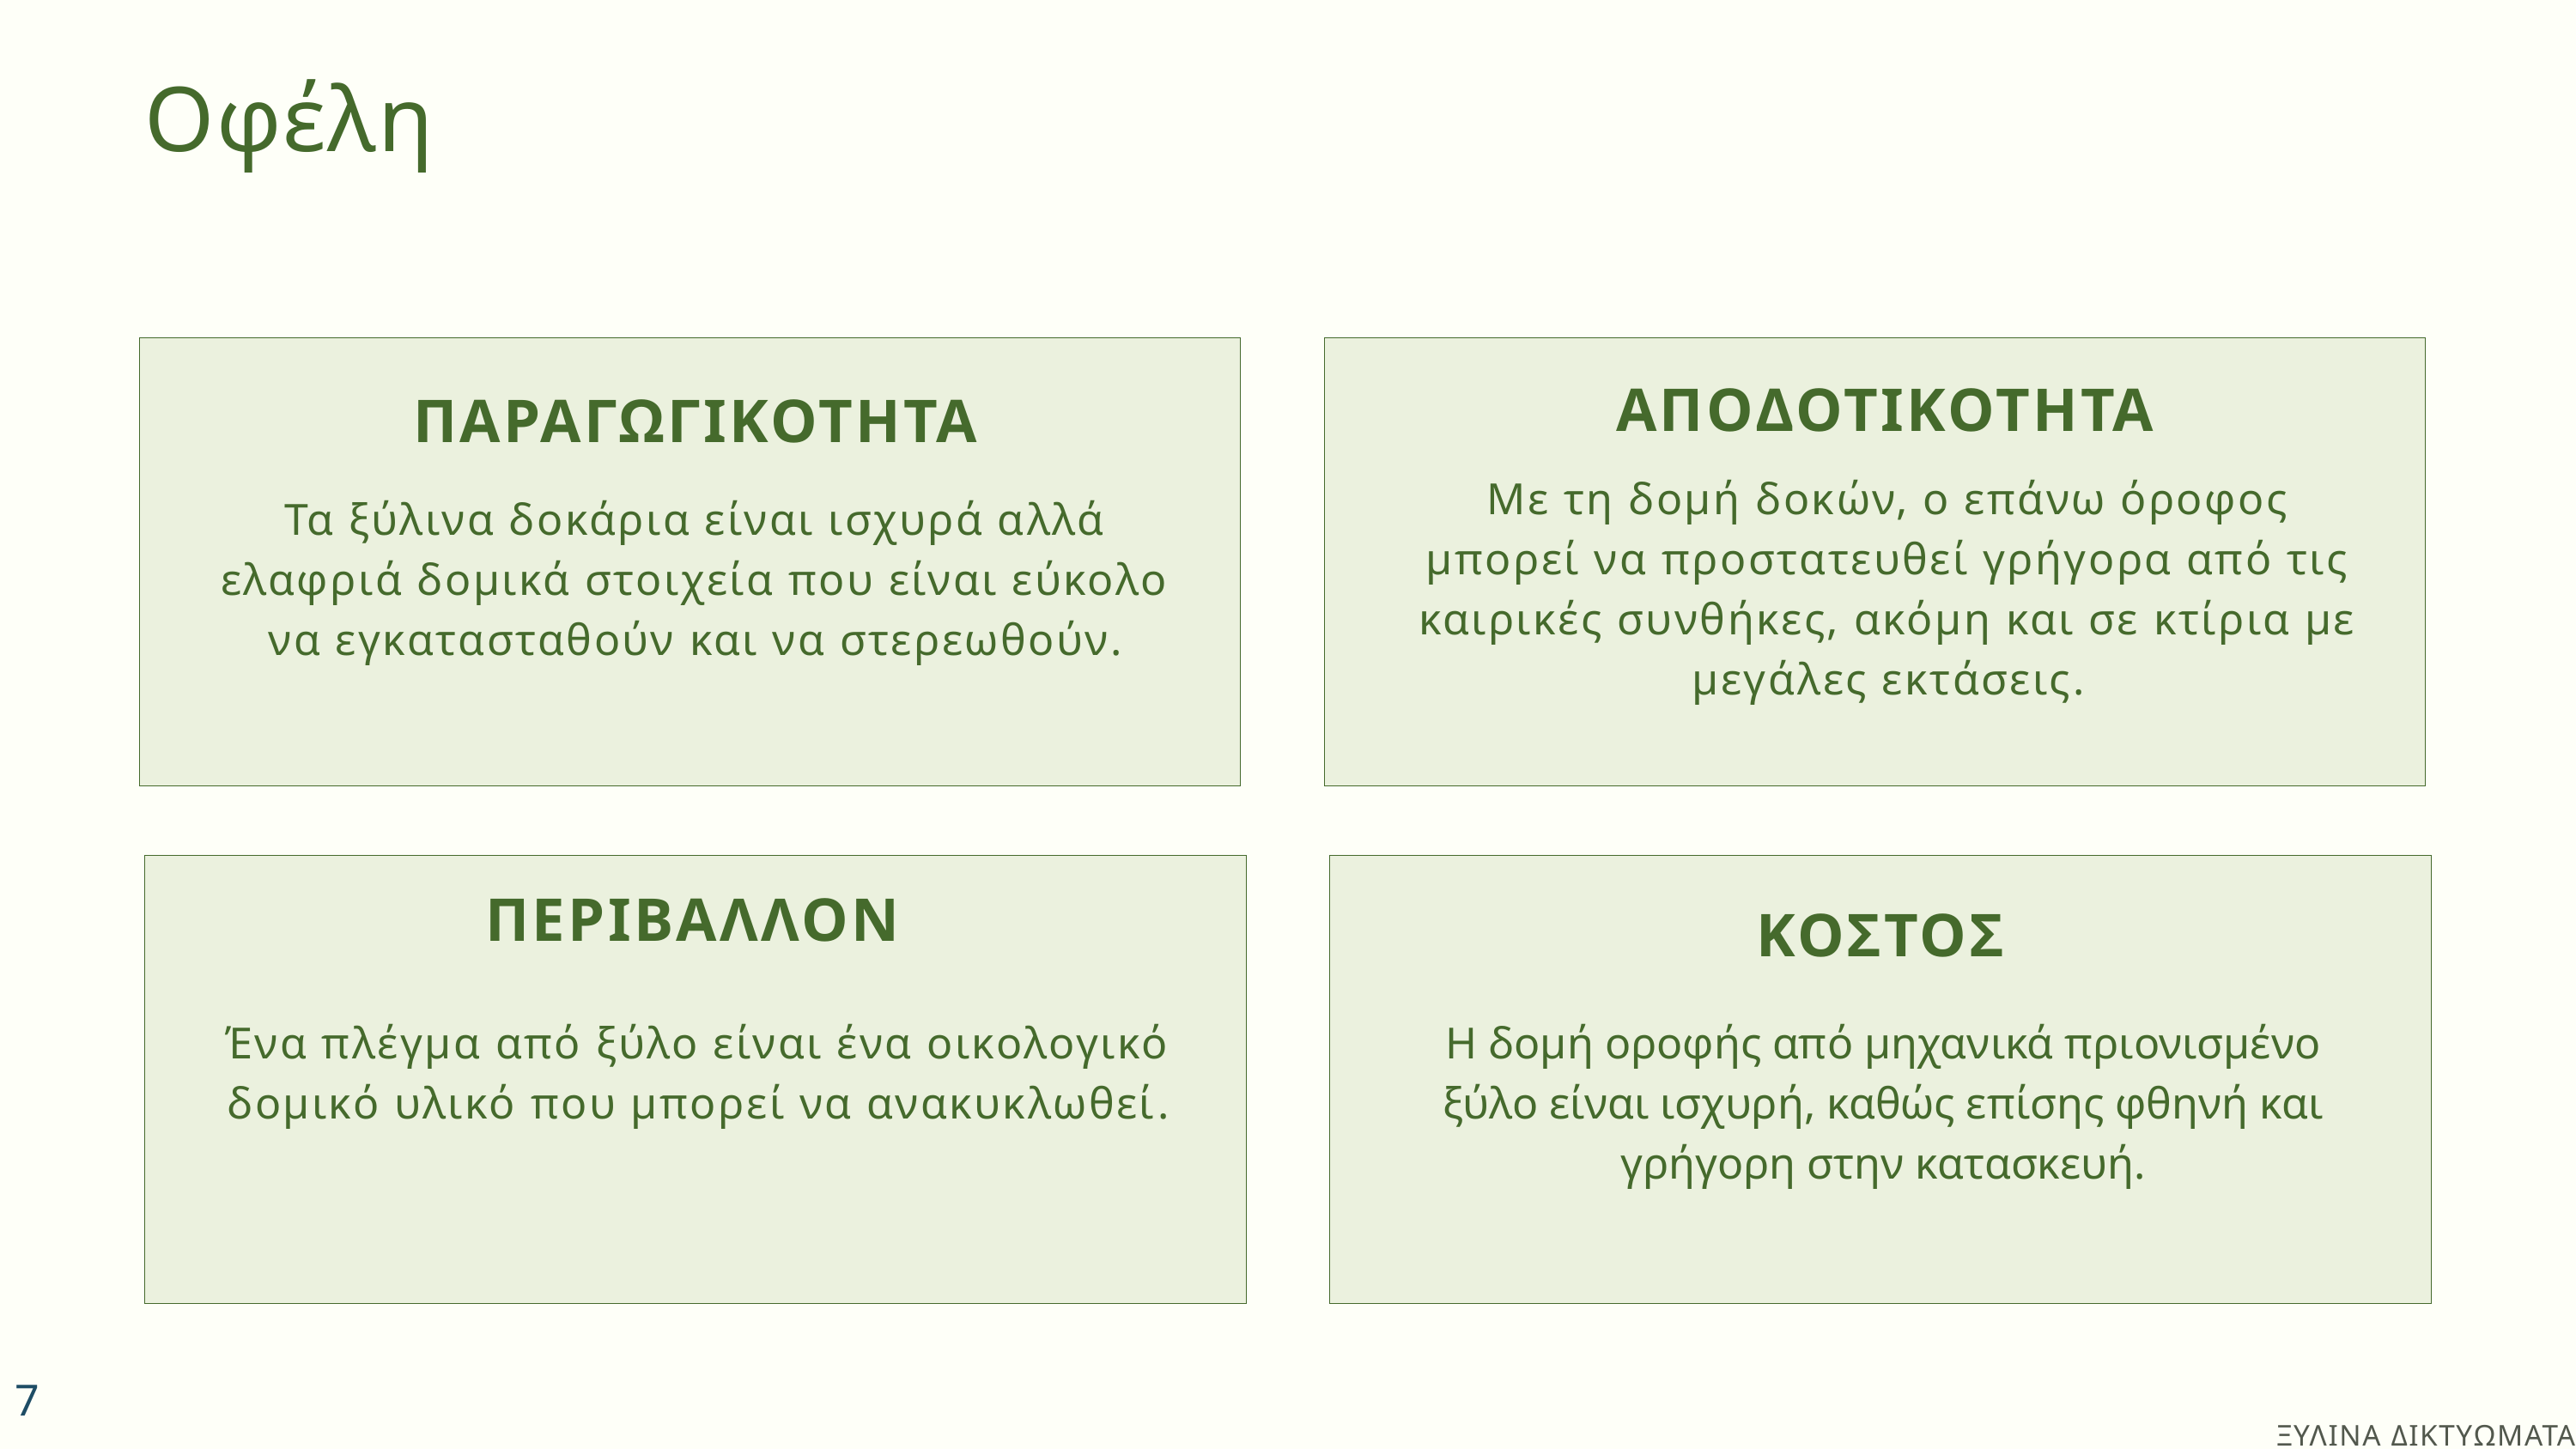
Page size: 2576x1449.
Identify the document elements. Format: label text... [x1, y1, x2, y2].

text_box [144, 855, 1247, 1304]
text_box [219, 379, 1172, 728]
text_box Οφέλη [144, 49, 2426, 170]
text_box [1324, 337, 2426, 786]
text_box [1409, 368, 2366, 707]
text_box [1329, 855, 2432, 1304]
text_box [182, 878, 1209, 1190]
text_box [139, 337, 1241, 786]
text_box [1404, 894, 2360, 1190]
slide_number 7 [2, 1376, 303, 1428]
